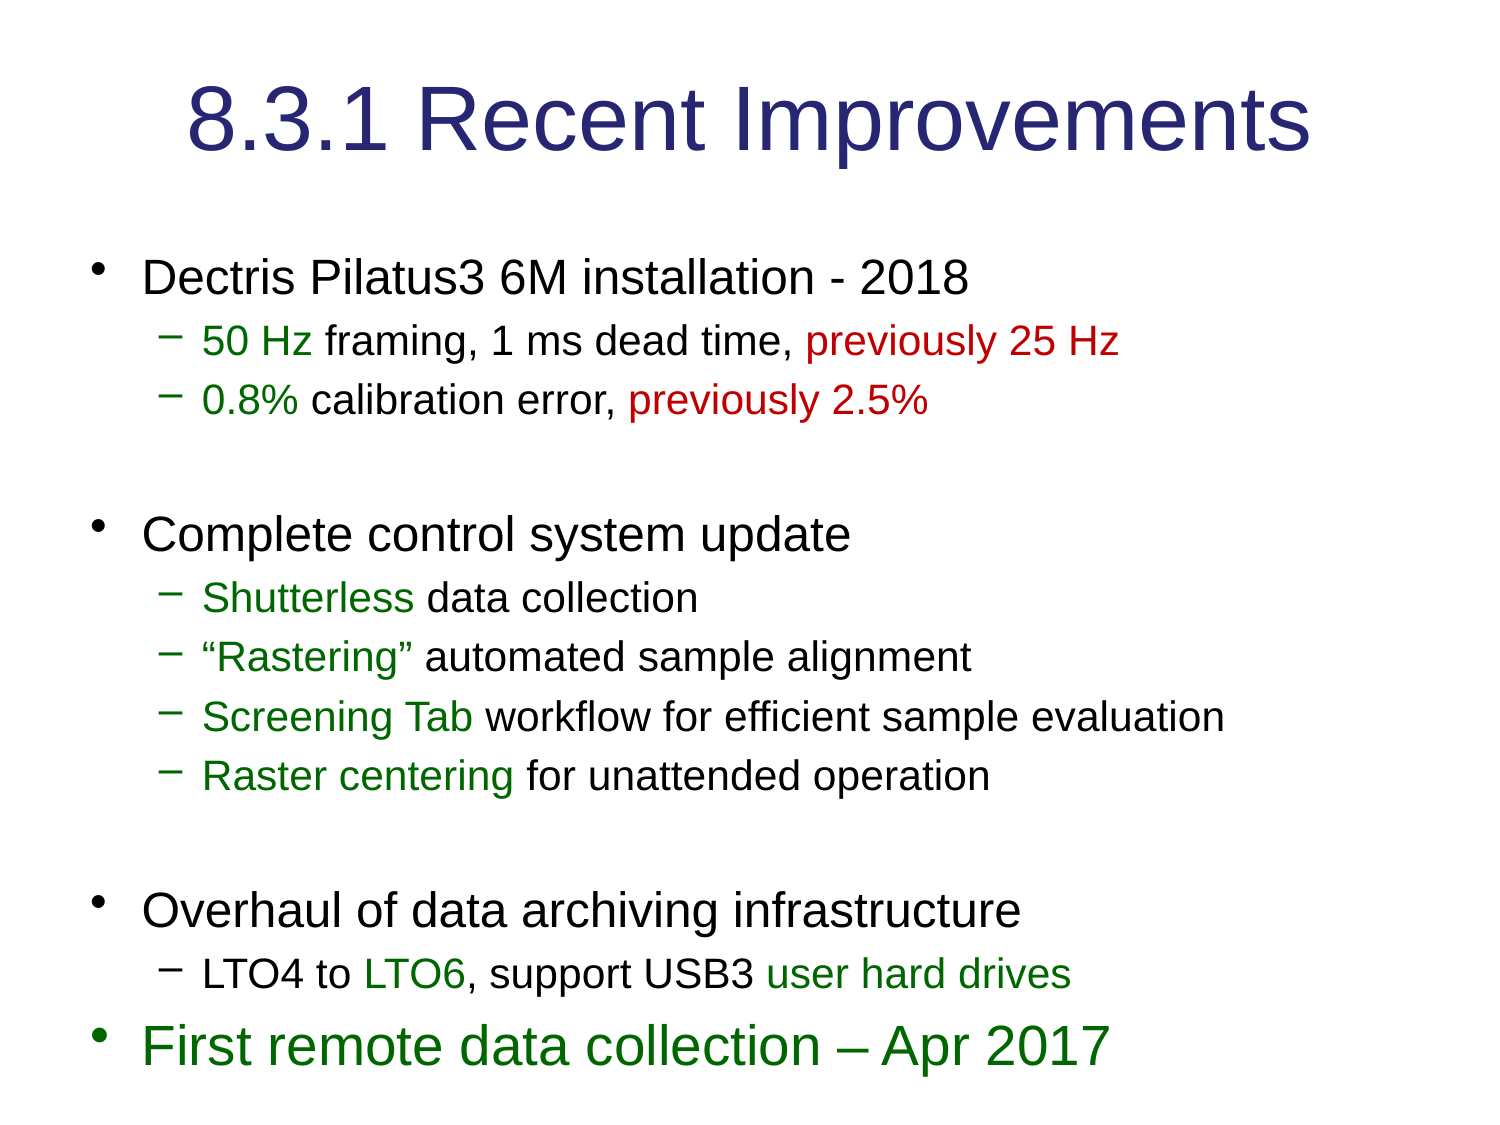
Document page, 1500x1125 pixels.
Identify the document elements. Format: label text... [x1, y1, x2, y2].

title 8.3.1 Recent Improvements [75, 20, 1425, 208]
list Dectris Pilatus3 6M installation - 2018 50 Hz framing, 1 ms dead time, previously 25 Hz 0.8% calibration error, previously 2.5% Complete control system update Shutterless data collection “Rastering” automated sample alignment Screening Tab workflow for efficient sample evaluation Raster centering for unattended operation Overhaul of data archiving infrastructure LTO4 to LTO6, support USB3 user hard drives First remote data collection – Apr 2017 [75, 237, 1463, 1088]
